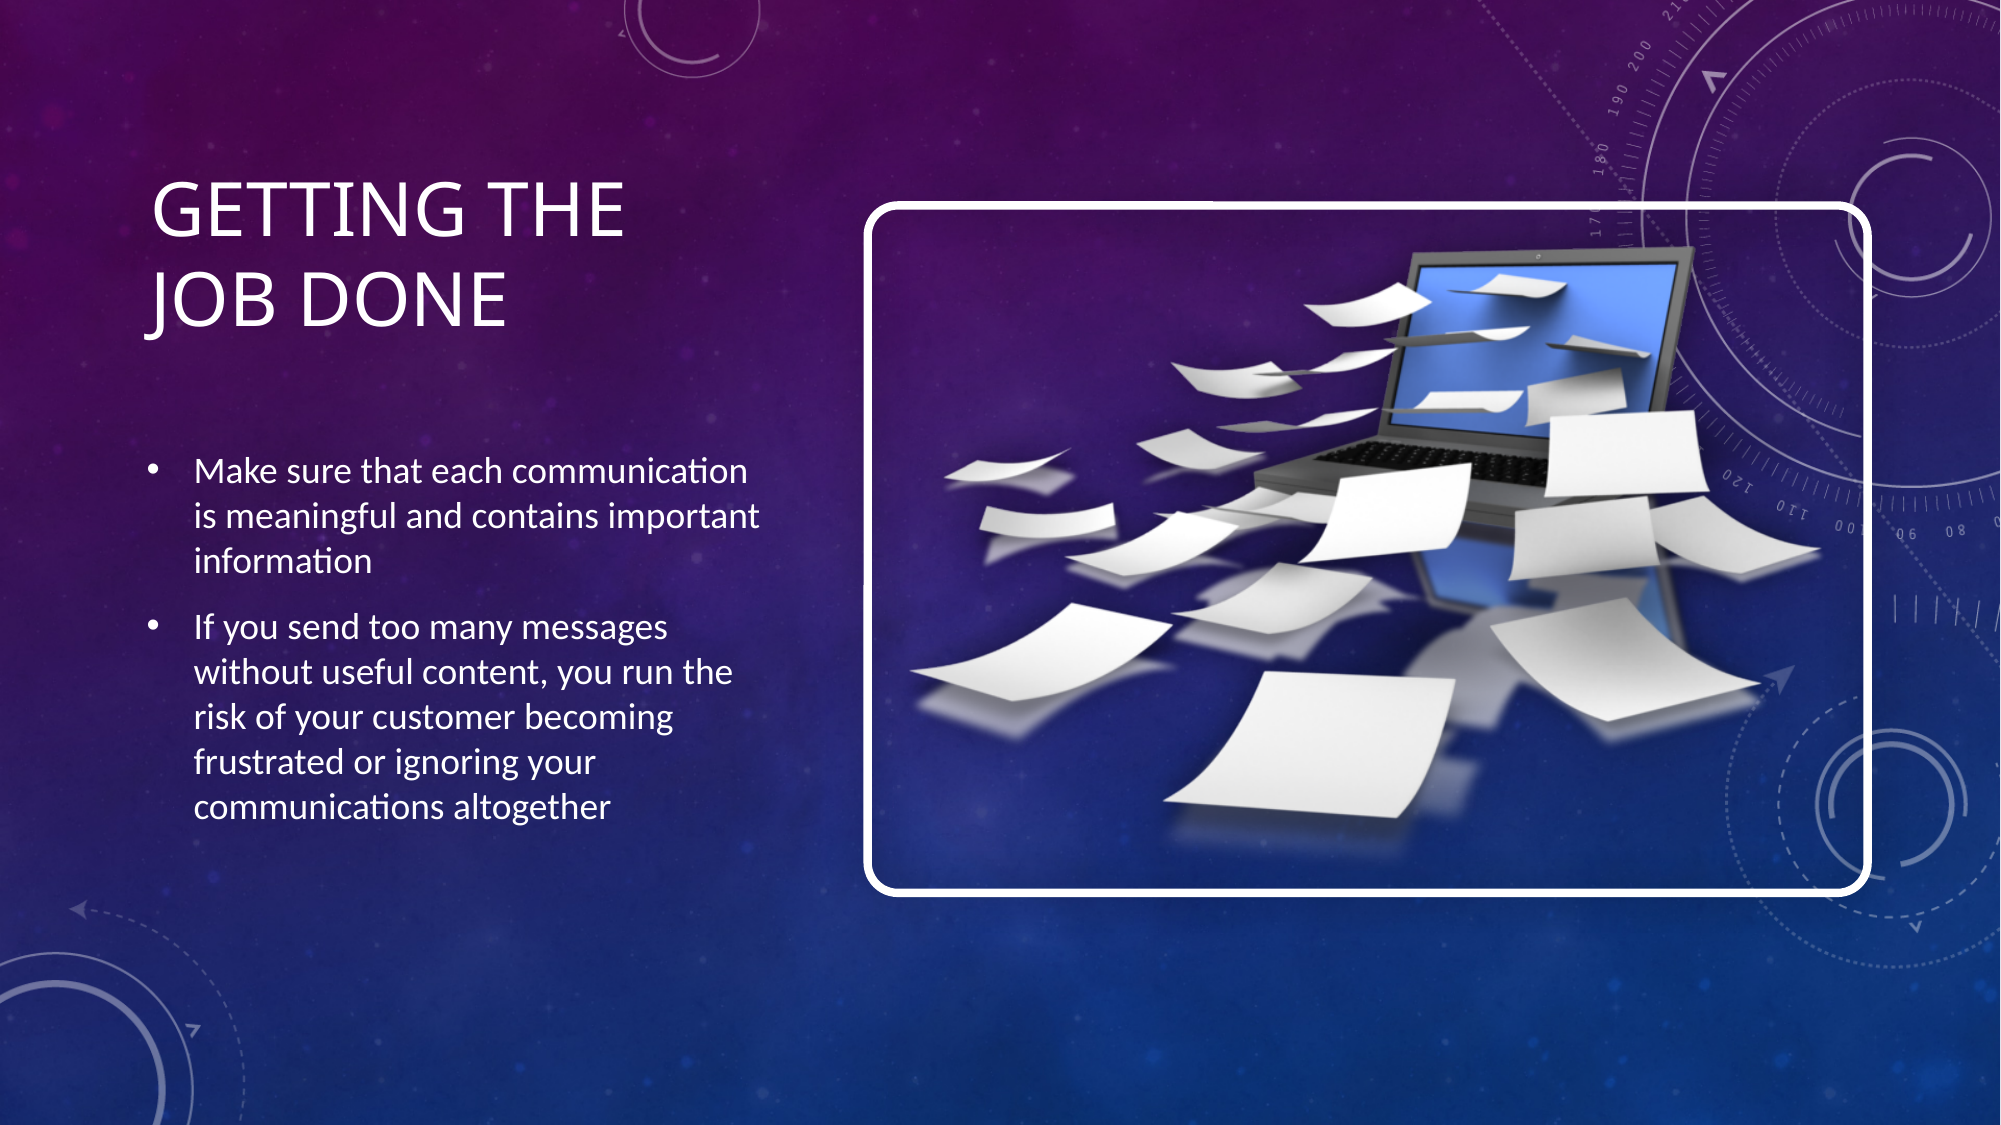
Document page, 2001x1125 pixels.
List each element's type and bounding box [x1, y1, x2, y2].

list [867, 205, 1868, 894]
picture [0, 0, 2001, 1125]
